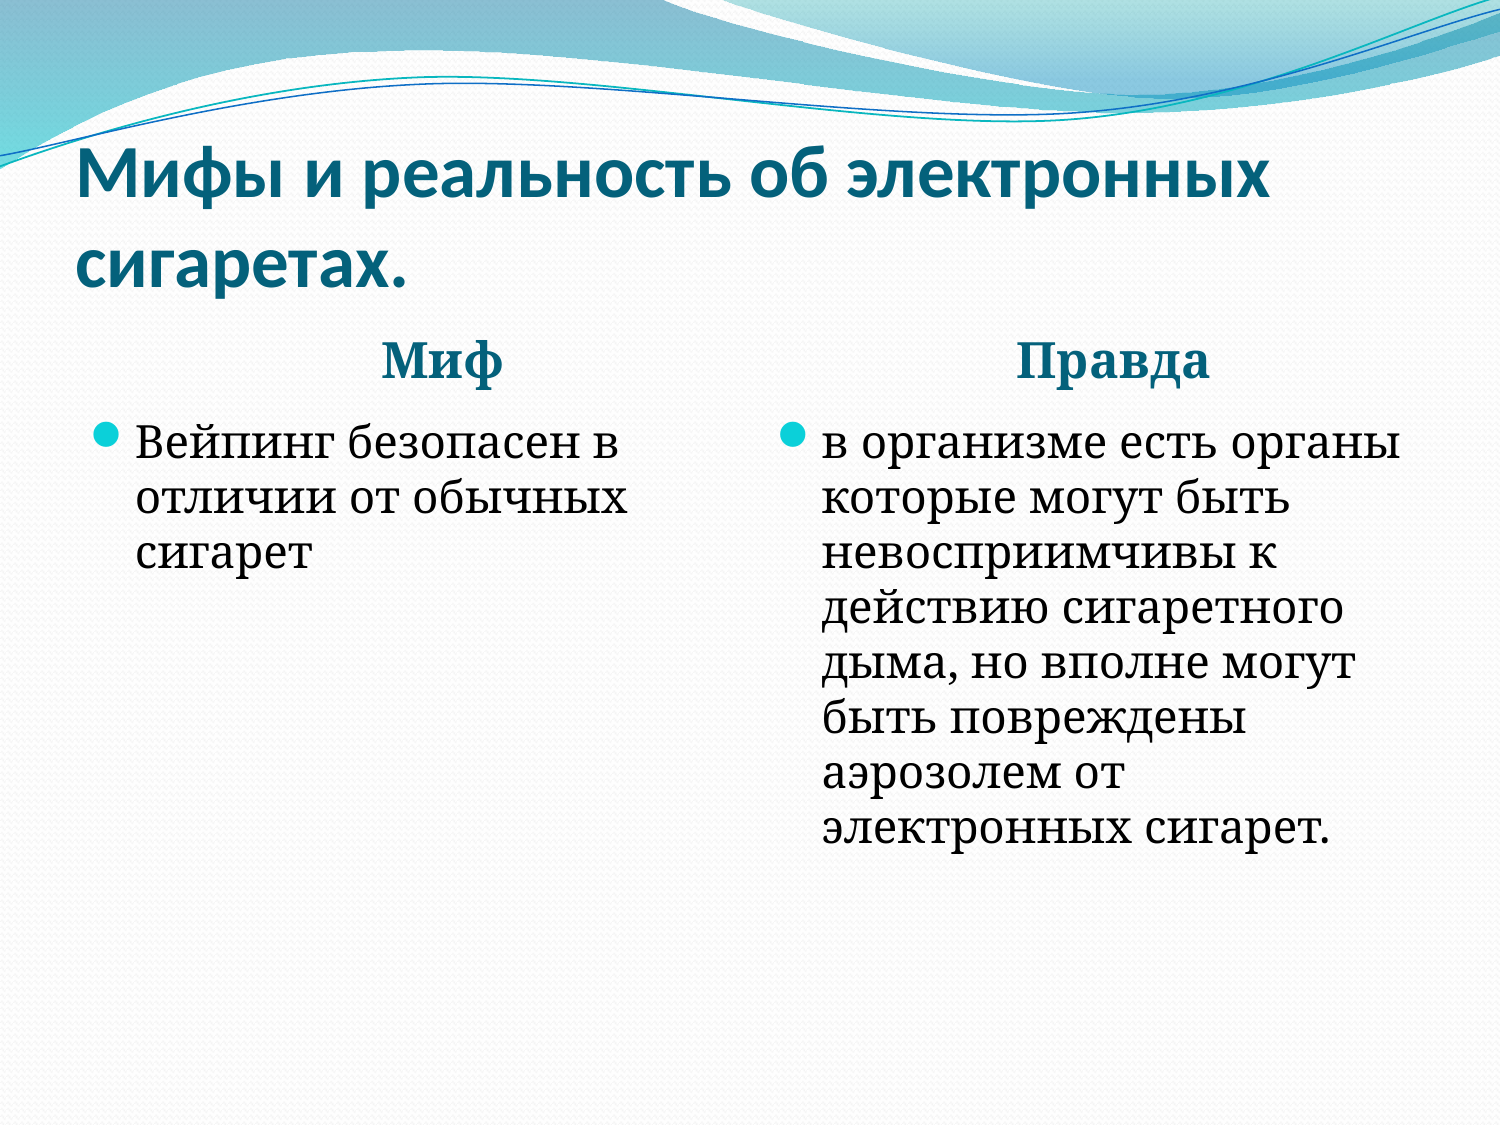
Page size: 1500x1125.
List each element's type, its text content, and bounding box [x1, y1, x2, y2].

title Мифы и реальность об электронных сигаретах. [75, 115, 1425, 303]
list в организме есть органы которые могут быть невосприимчивы к действию сигаретного дыма, но вполне могут быть повреждены аэрозолем от электронных сигарет. [761, 412, 1425, 1044]
list Правда [761, 305, 1425, 412]
list Миф [75, 304, 738, 412]
list Вейпинг безопасен в отличии от обычных сигарет [75, 412, 738, 1044]
